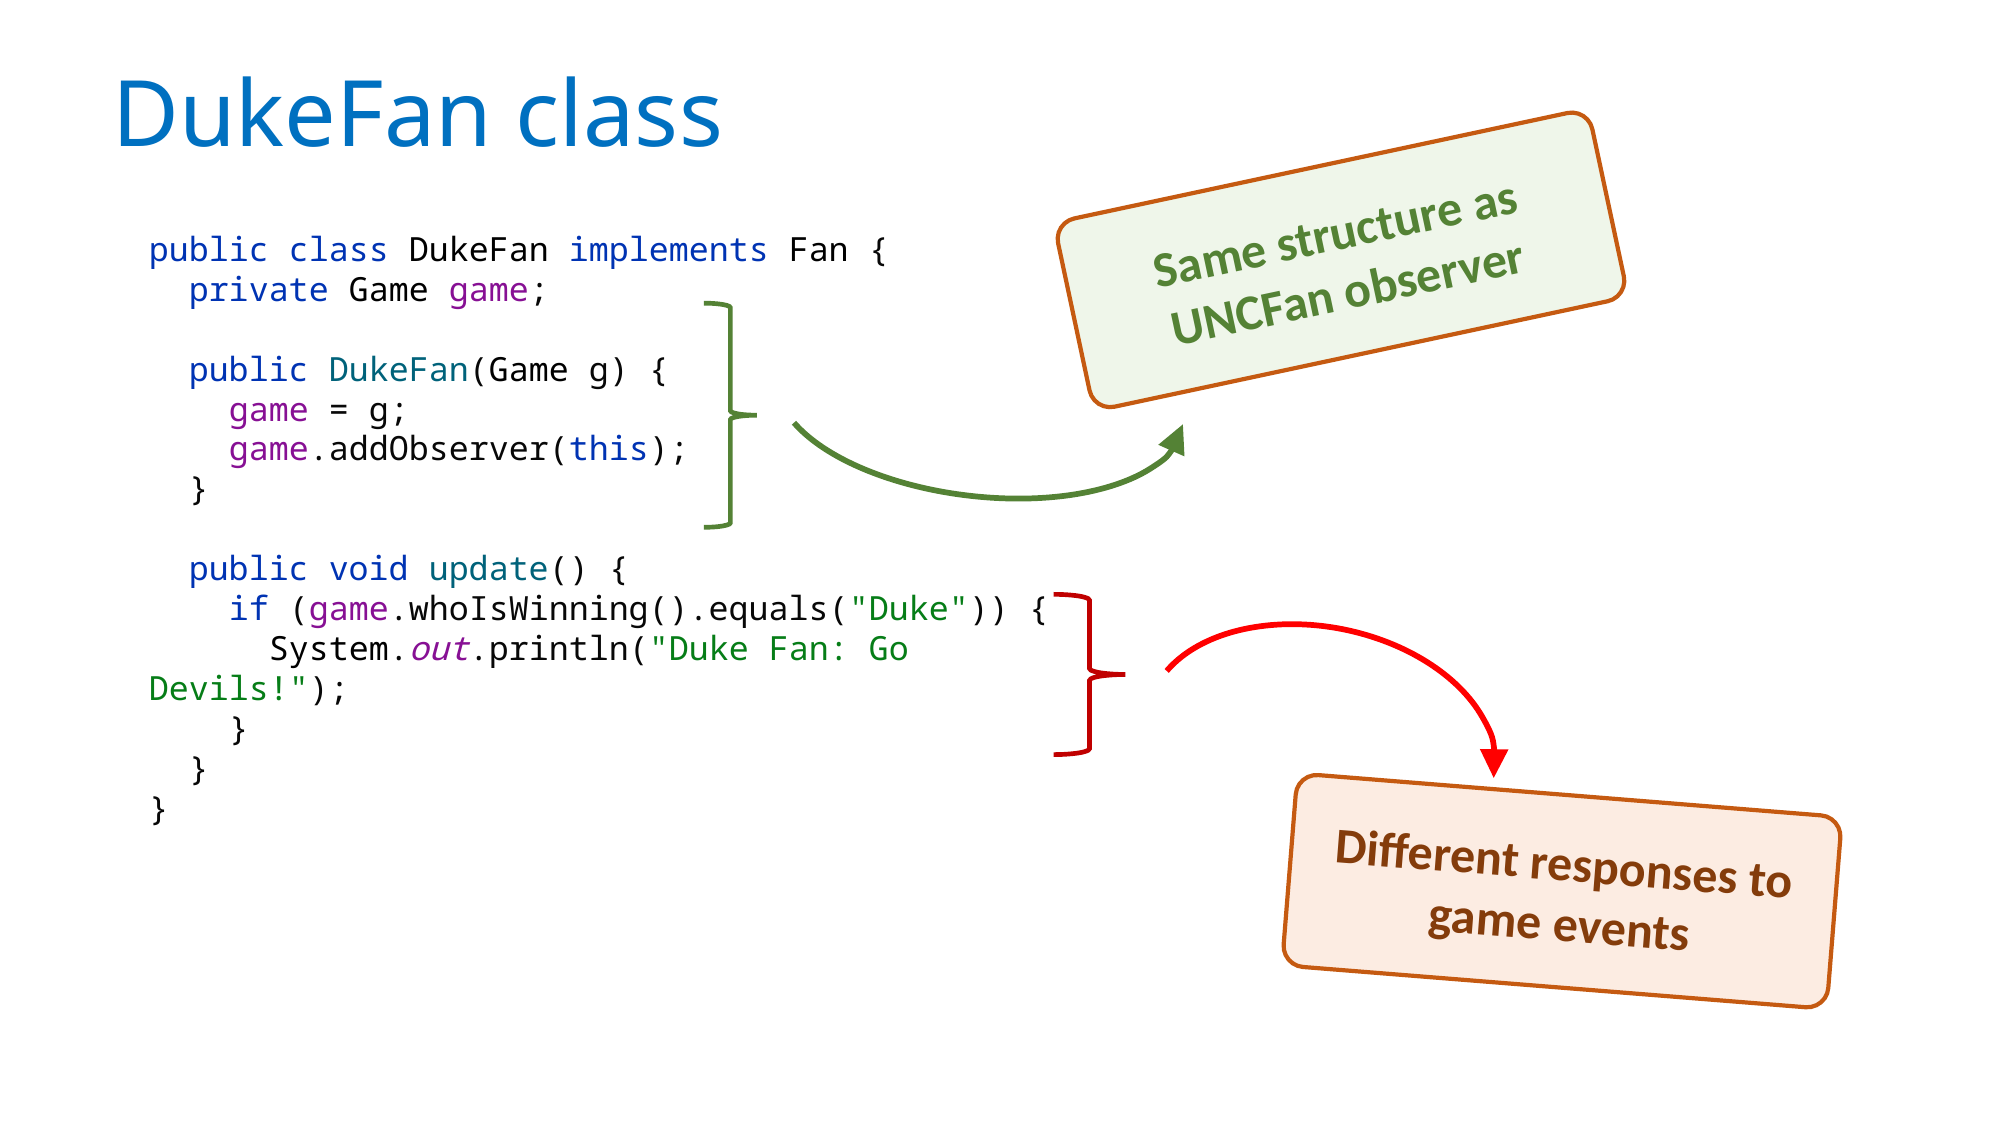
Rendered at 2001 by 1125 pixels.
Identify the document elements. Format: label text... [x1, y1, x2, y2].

text_box [793, 400, 1186, 500]
text_box [1166, 623, 1506, 778]
text_box [1053, 593, 1126, 756]
text_box public class DukeFan implements Fan { private Game game; public DukeFan(Game g) { game = g; game.addObserver(this); } public void update() { if (game.whoIsWinning().equals("Duke")) { System.out.println("Duke Fan: Go Devils!"); } } } [133, 220, 1105, 835]
text_box Different responses to game events [1282, 774, 1842, 1009]
text_box Same structure as UNCFan observer [1056, 111, 1626, 409]
title DukeFan class [97, 59, 1863, 203]
text_box [703, 302, 757, 528]
